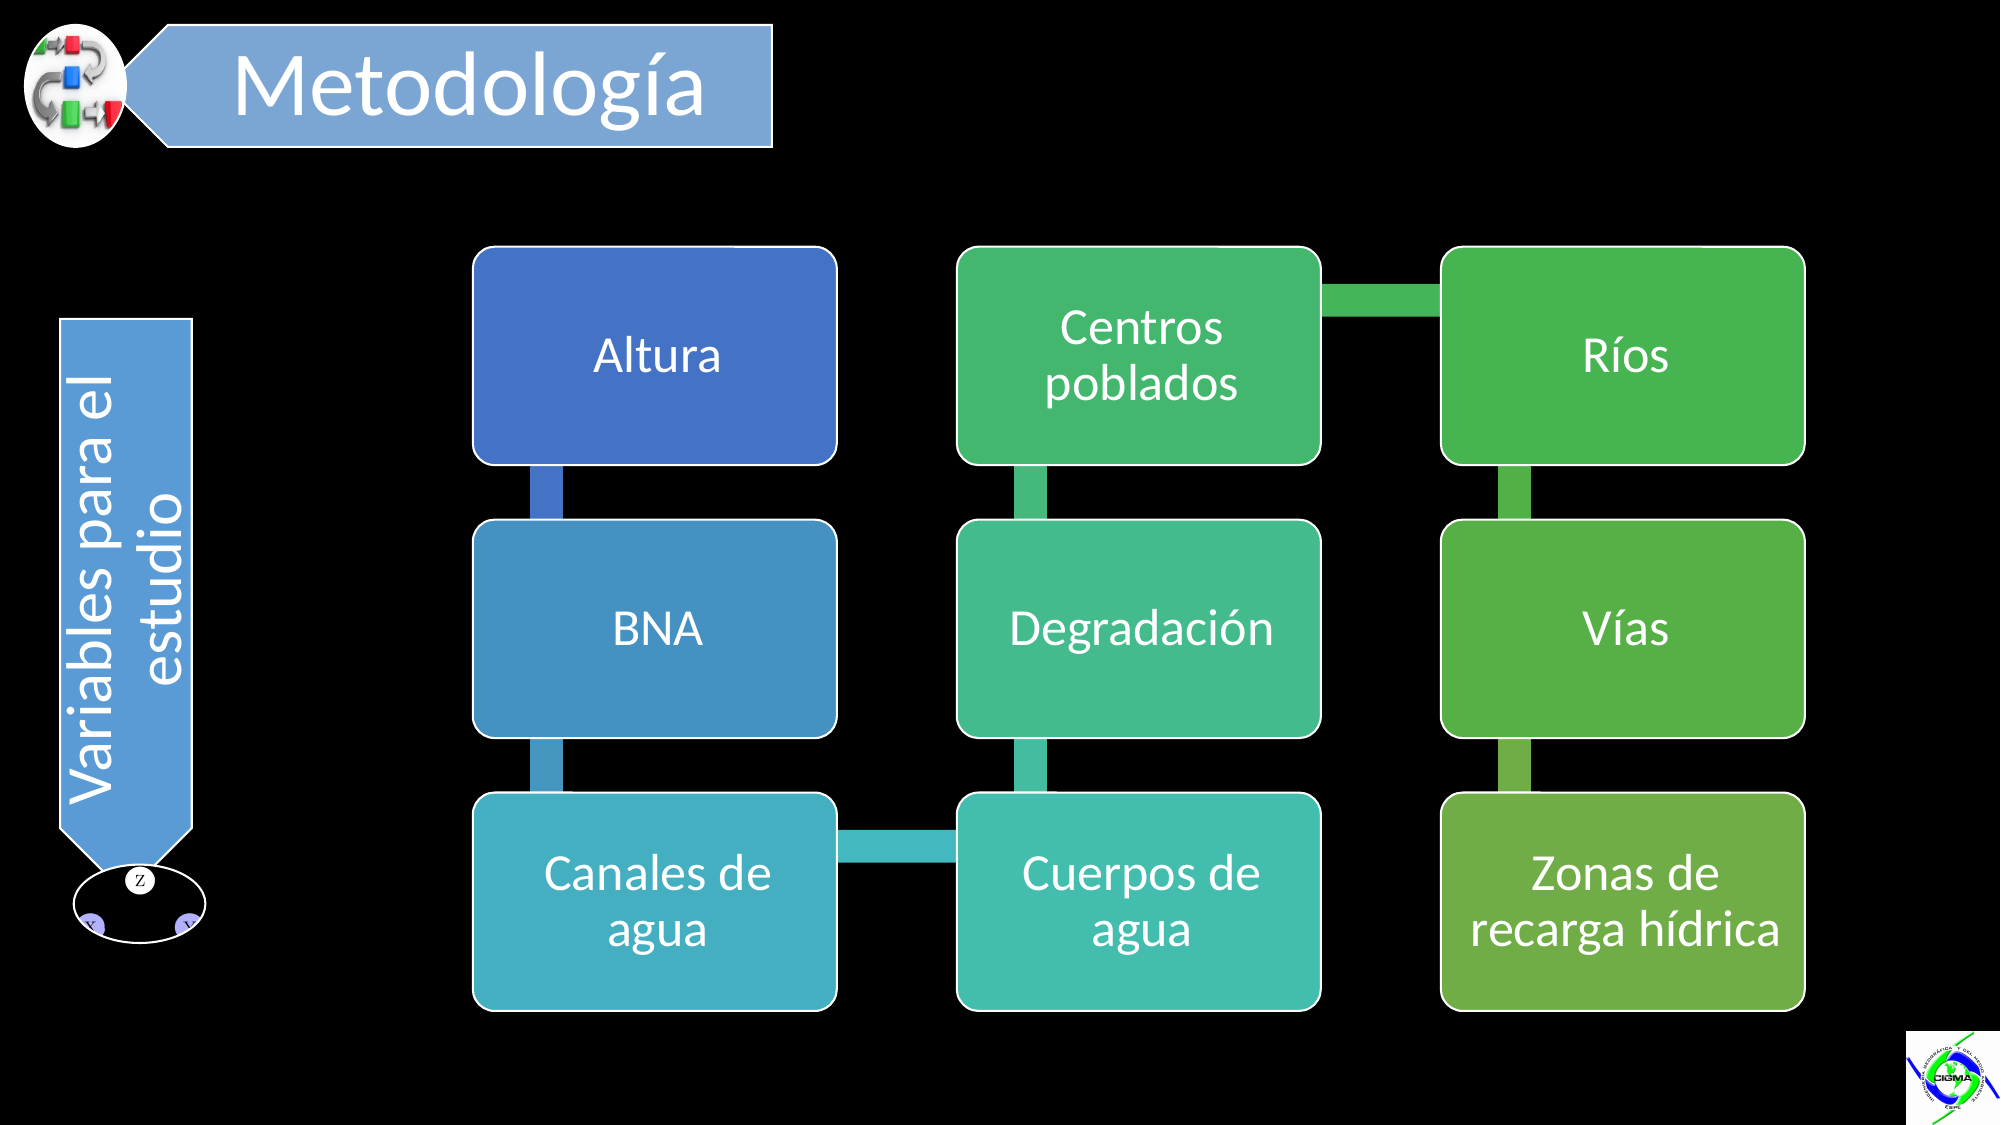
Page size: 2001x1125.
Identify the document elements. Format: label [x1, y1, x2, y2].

picture [1906, 1031, 2000, 1125]
text_box [72, 863, 207, 945]
text_box [106, 24, 772, 147]
text_box [23, 23, 106, 148]
text_box [0, 540, 414, 673]
text_box [472, 184, 1806, 1074]
